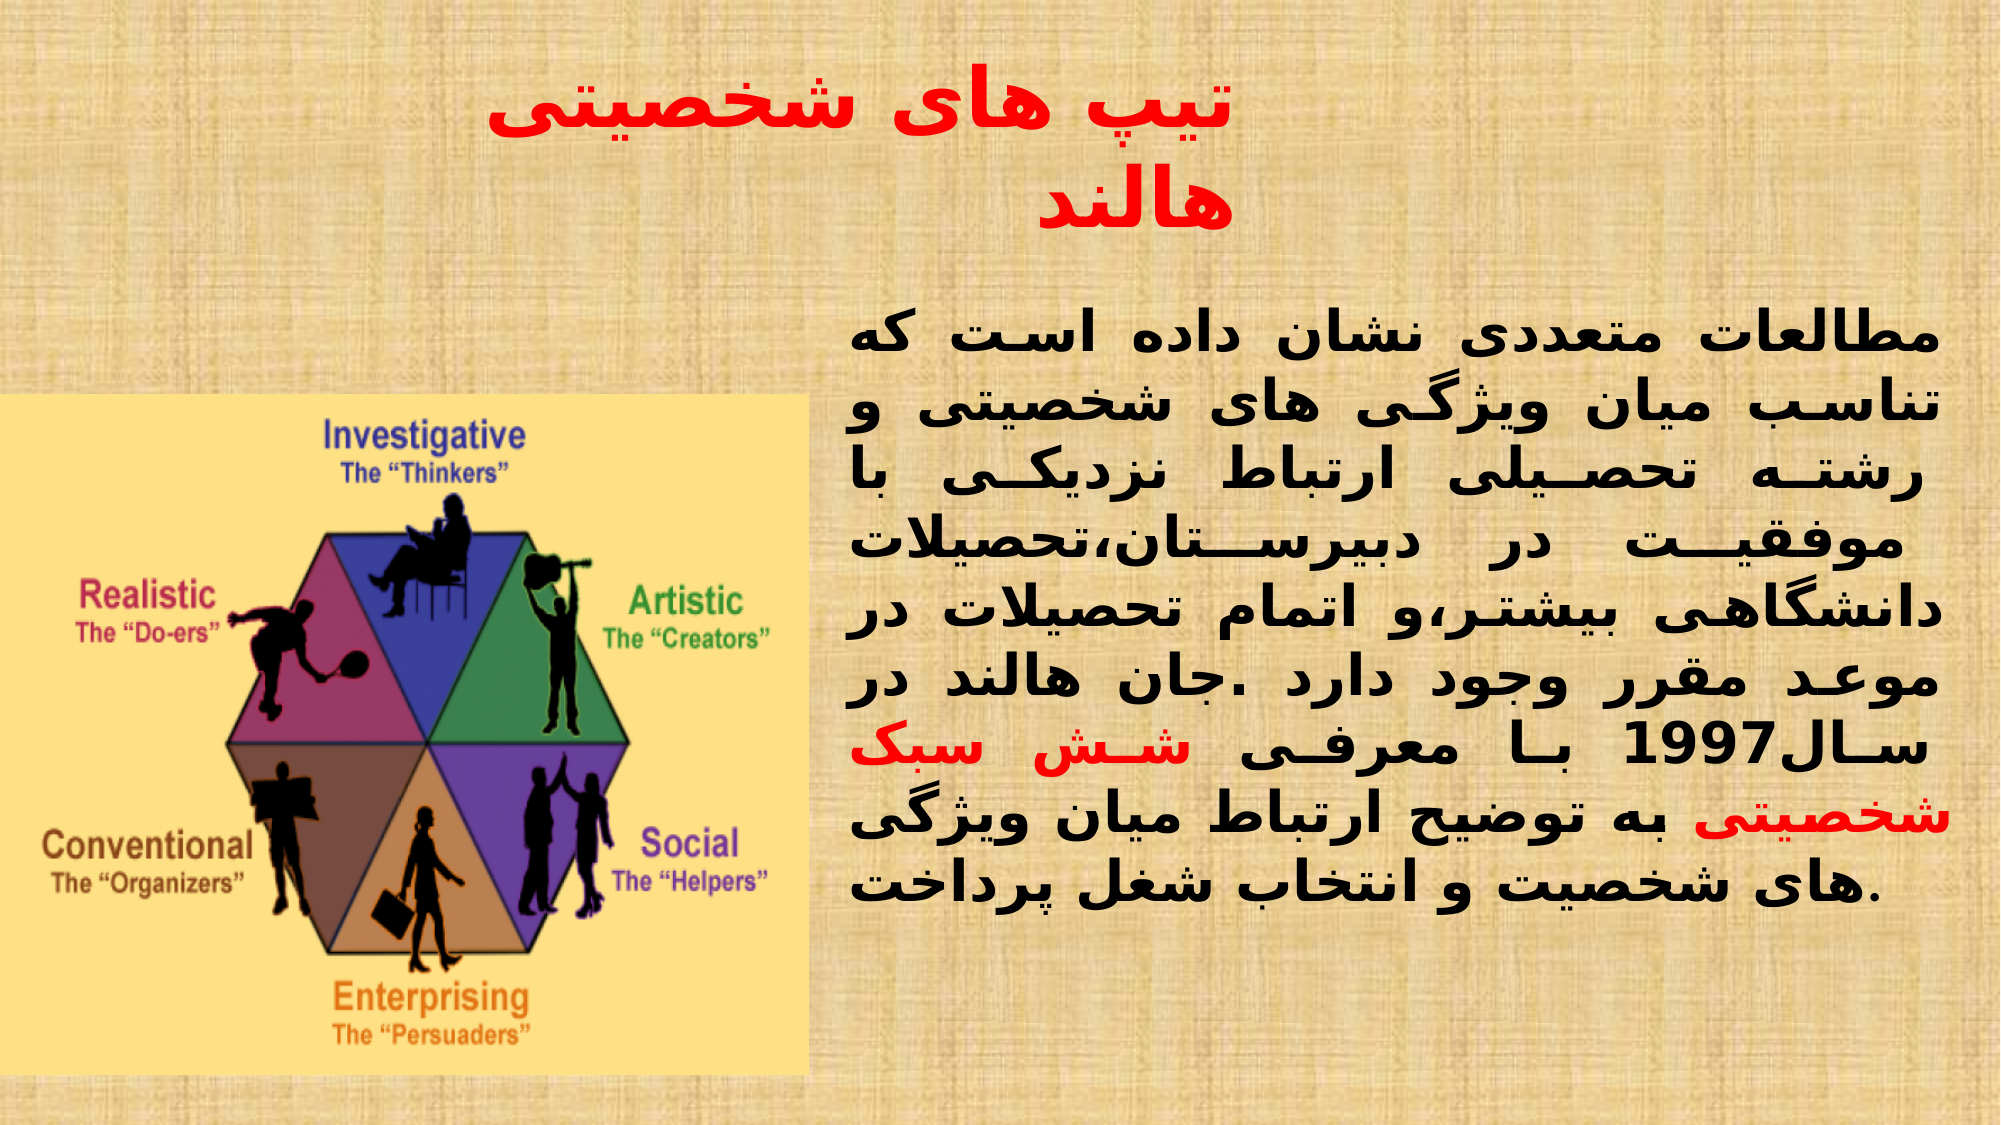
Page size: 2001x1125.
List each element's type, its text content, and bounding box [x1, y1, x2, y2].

picture [0, 0, 2001, 1125]
title تیپ های شخصیتی هالند [364, 23, 1253, 265]
subtitle مطالعات متعددی نشان داده است که تناسب میان ویژگی های شخصیتی و رشته تحصیلی ارتباط نزدیکی با موفقیت در دبیرستان،تحصیلات دانشگاهی بیشتر،و اتمام تحصیلات در موعد مقرر وجود دارد .جان هالند در سال1997 با معرفی شش سبک شخصیتی به توضیح ارتباط میان ویژگی های شخصیت و انتخاب شغل پرداخت. [833, 286, 1972, 967]
